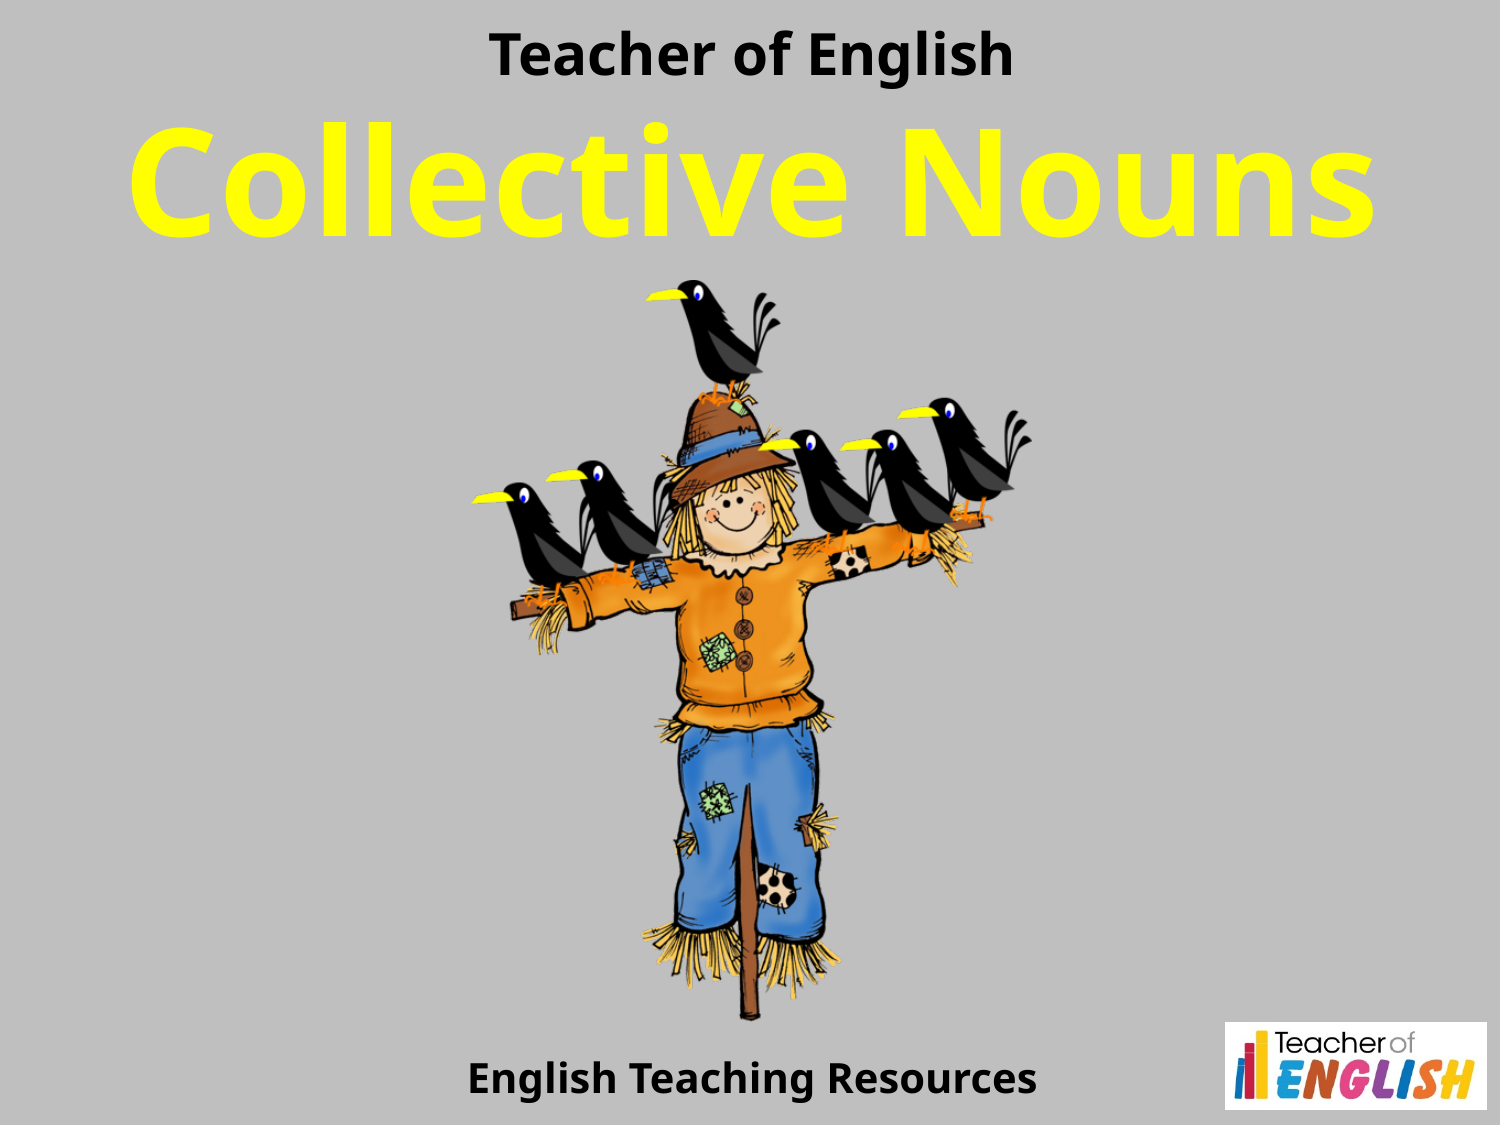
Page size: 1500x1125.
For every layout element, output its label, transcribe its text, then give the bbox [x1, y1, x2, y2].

picture [1225, 1022, 1487, 1110]
picture [471, 280, 1032, 1023]
text_box Teacher of English [2, 17, 1500, 79]
text_box English Teaching Resources [2, 1050, 1500, 1125]
text_box Collective Nouns [2, 79, 1500, 275]
